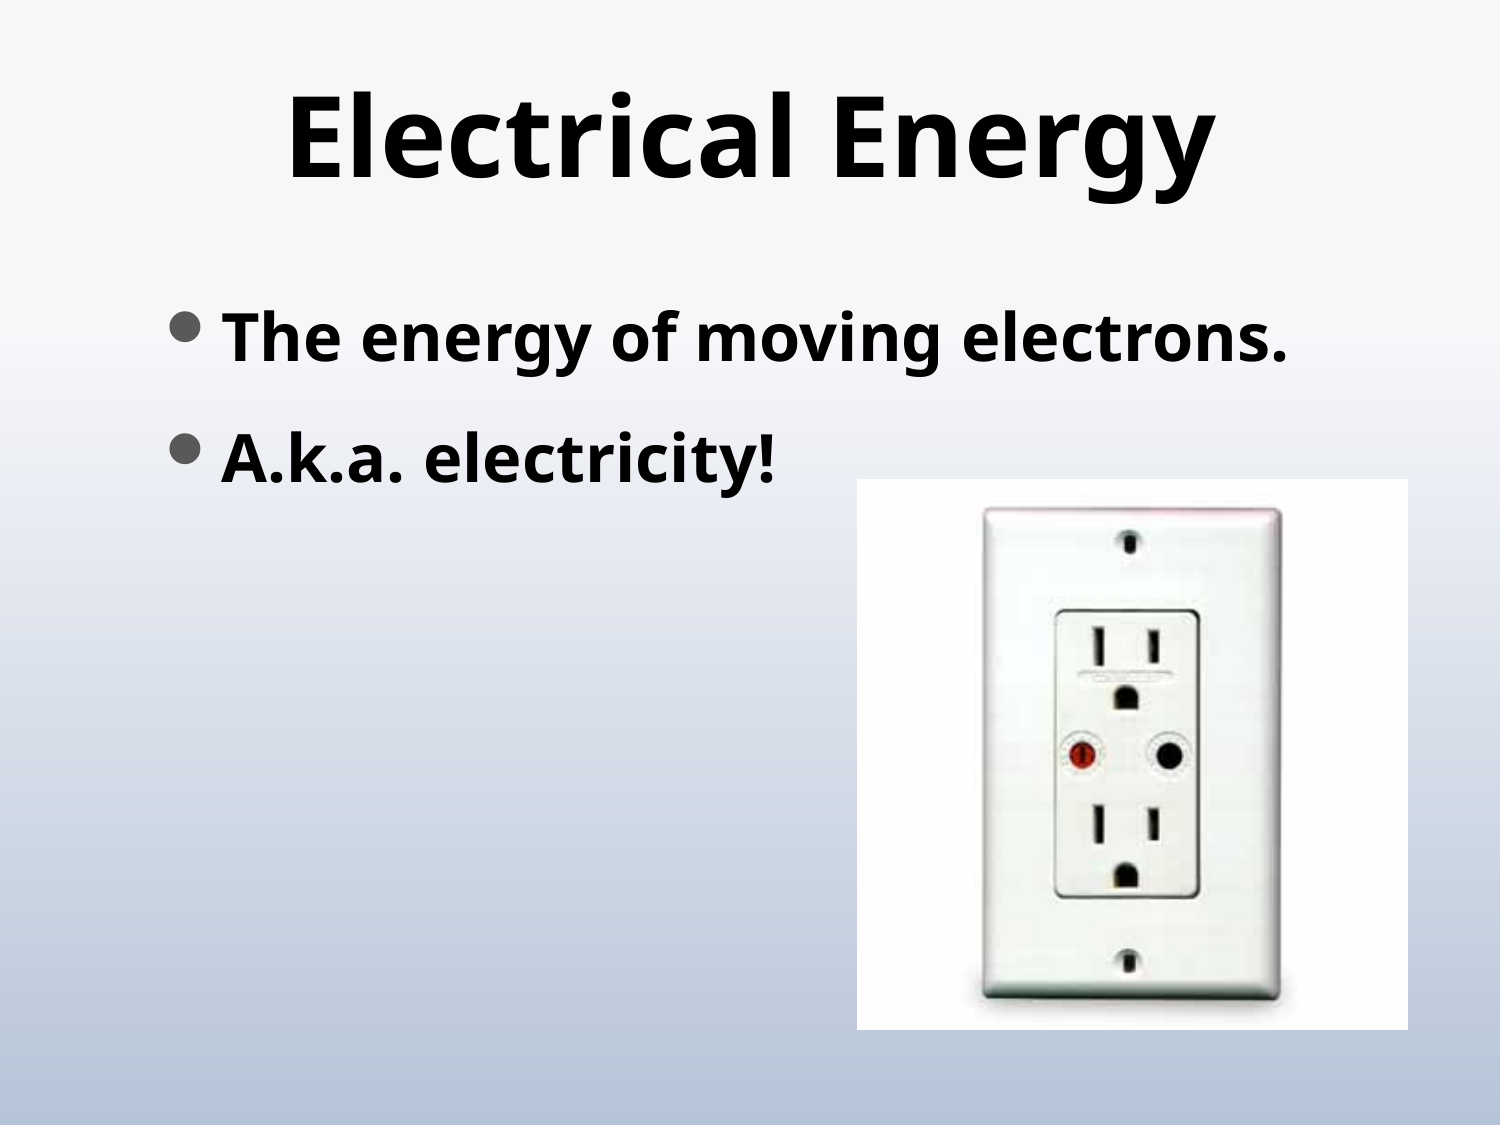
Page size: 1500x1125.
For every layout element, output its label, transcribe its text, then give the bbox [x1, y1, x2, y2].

list The energy of moving electrons. A.k.a. electricity! [150, 286, 1350, 993]
title Electrical Energy [150, 37, 1350, 245]
picture [855, 477, 1410, 1032]
